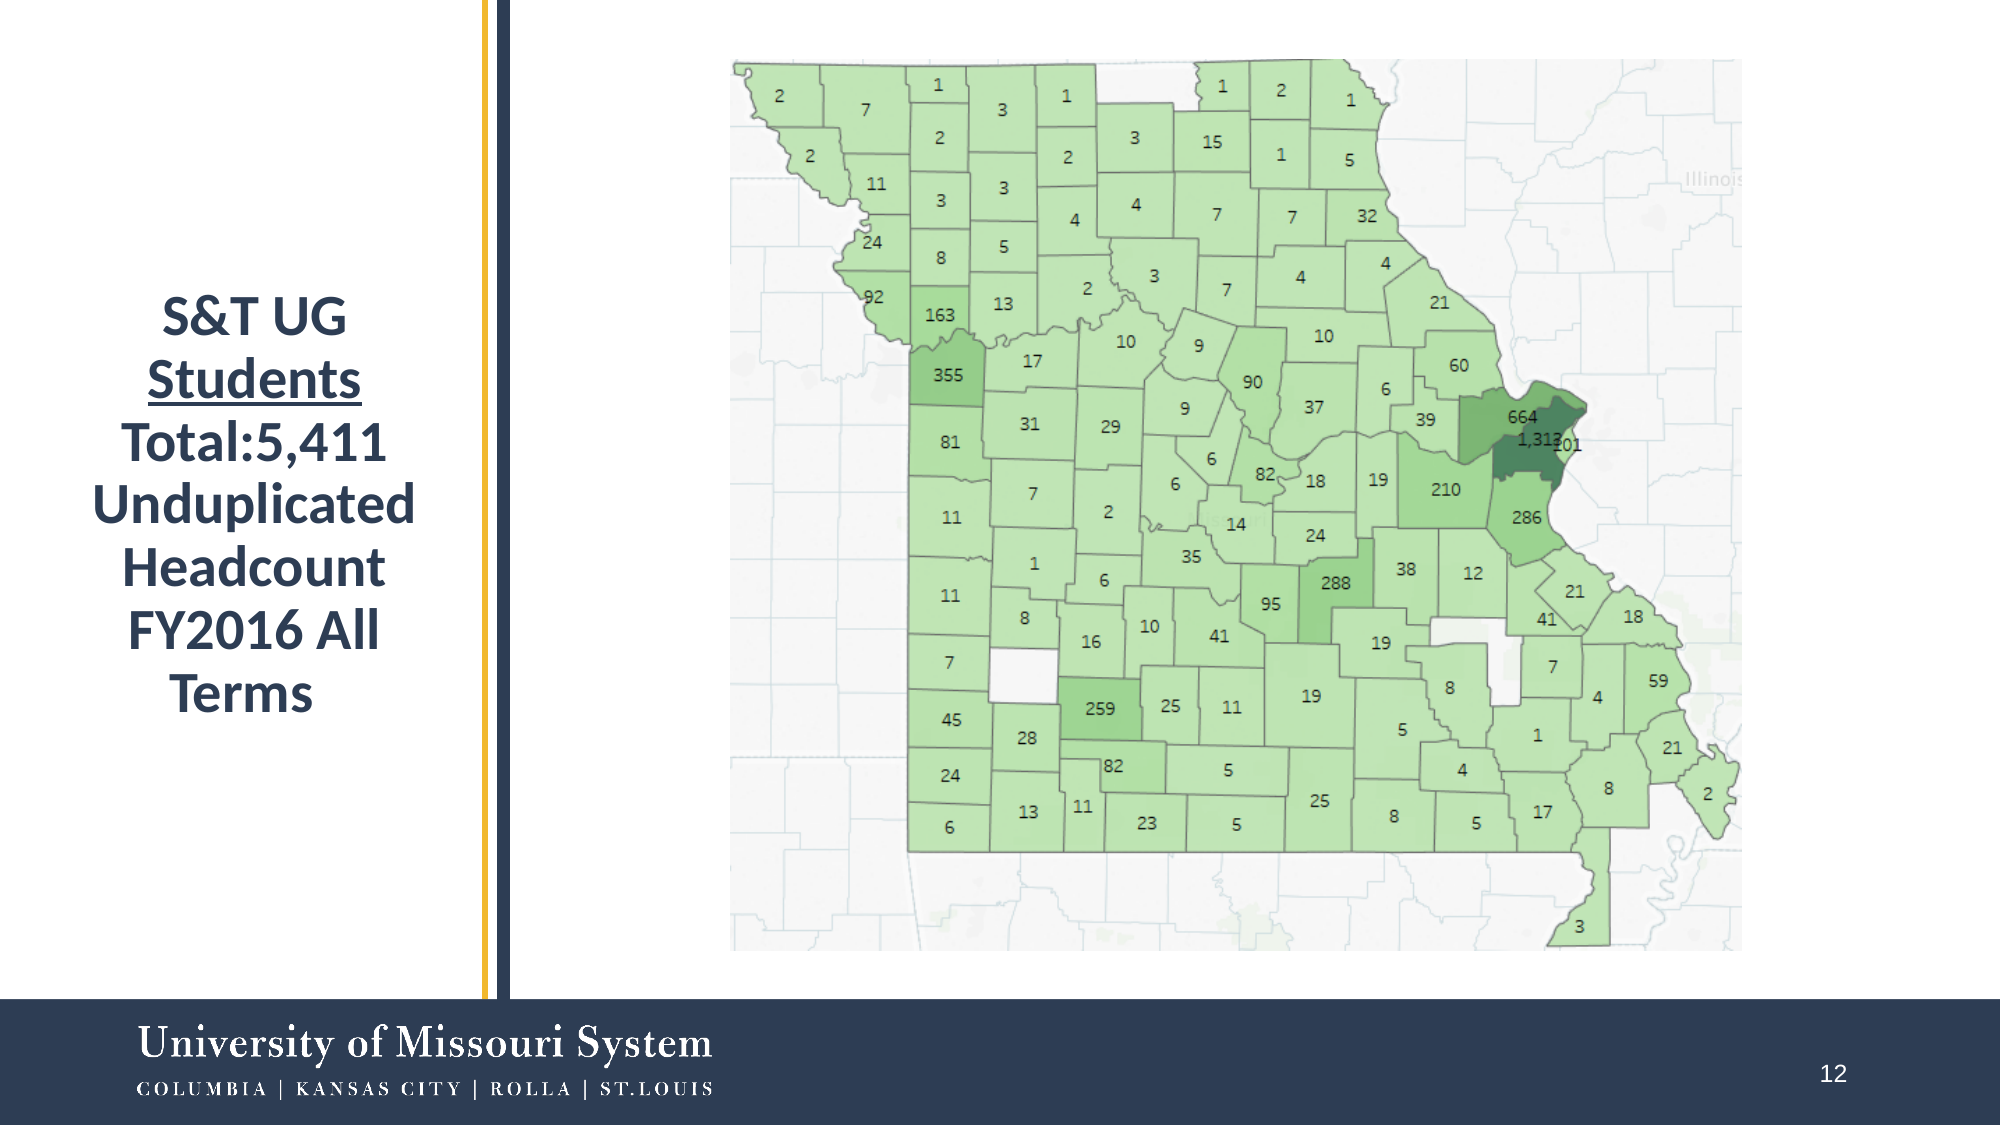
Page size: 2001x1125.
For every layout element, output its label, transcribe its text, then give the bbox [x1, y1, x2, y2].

picture [137, 1024, 712, 1100]
slide_number 12 [1747, 1042, 1863, 1103]
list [730, 59, 1742, 951]
title S&T UG Students Total:5,411 Unduplicated Headcount FY2016 All Terms [45, 59, 465, 951]
